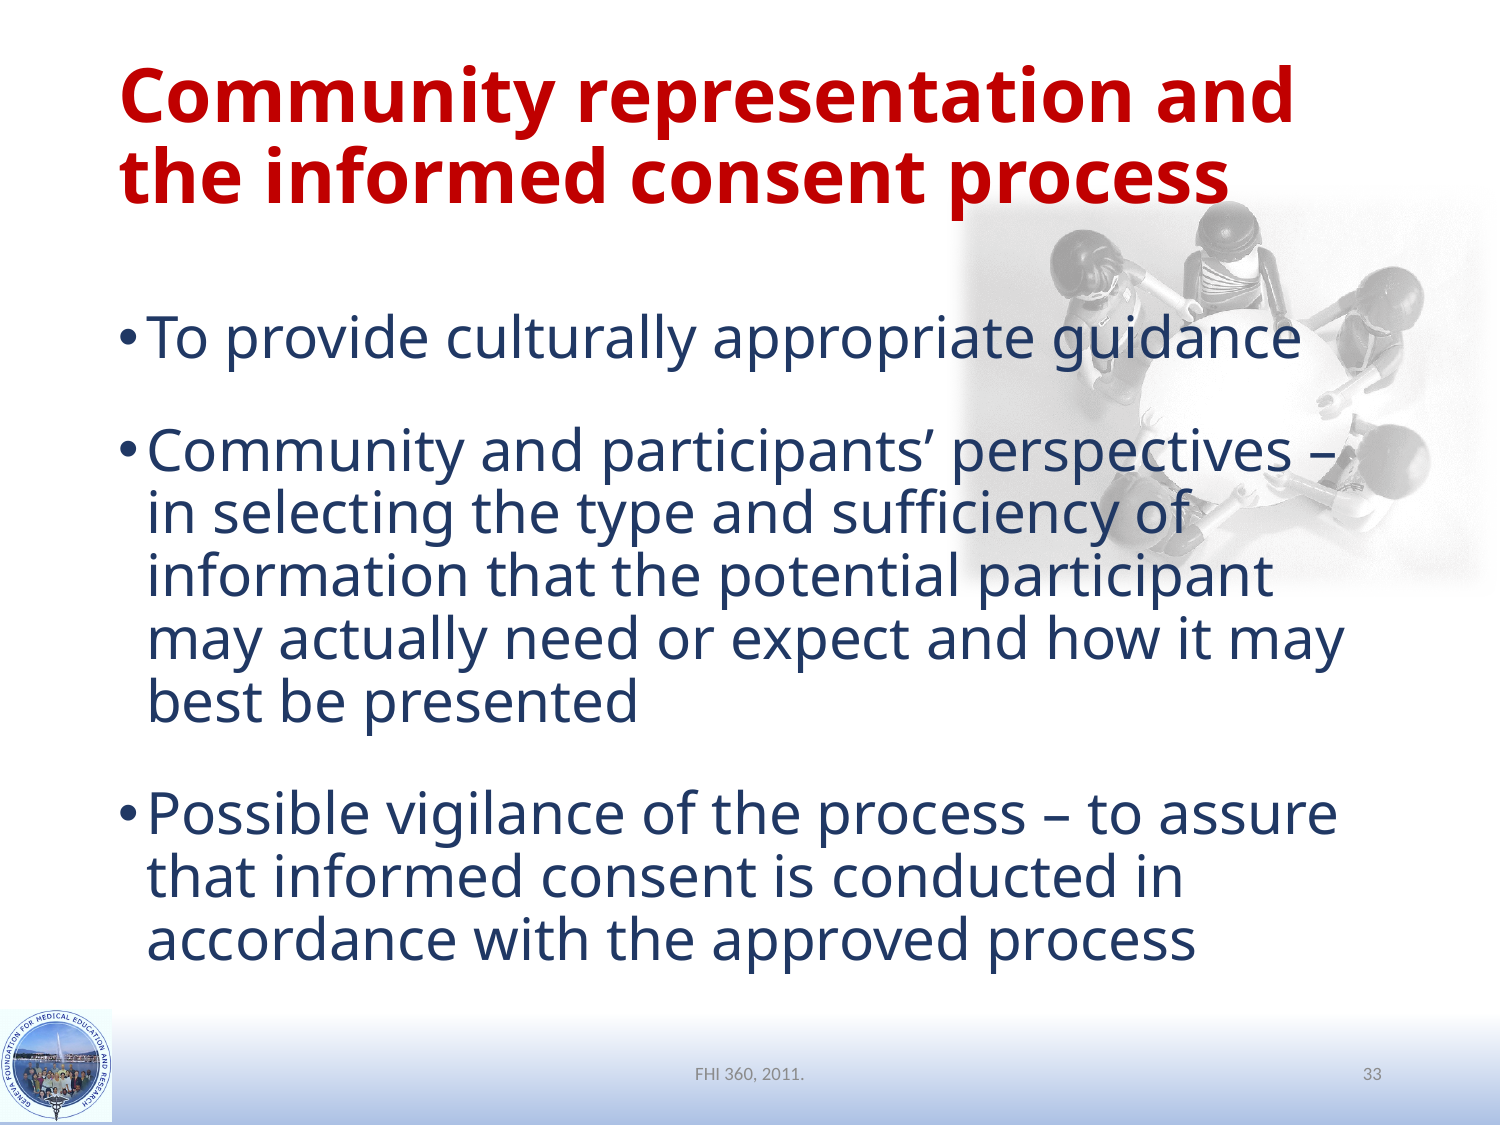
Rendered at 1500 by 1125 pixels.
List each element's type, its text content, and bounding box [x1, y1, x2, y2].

list To provide culturally appropriate guidance Community and participants’ perspectives – in selecting the type and sufficiency of information that the potential participant may actually need or expect and how it may best be presented Possible vigilance of the process – to assure that informed consent is conducted in accordance with the approved process [103, 301, 1379, 1120]
picture [946, 184, 1498, 598]
slide_number 33 [1059, 1042, 1397, 1103]
footer FHI 360, 2011. [496, 1042, 1004, 1103]
title Community representation and the informed consent process [103, 75, 1397, 293]
picture [0, 1009, 112, 1122]
